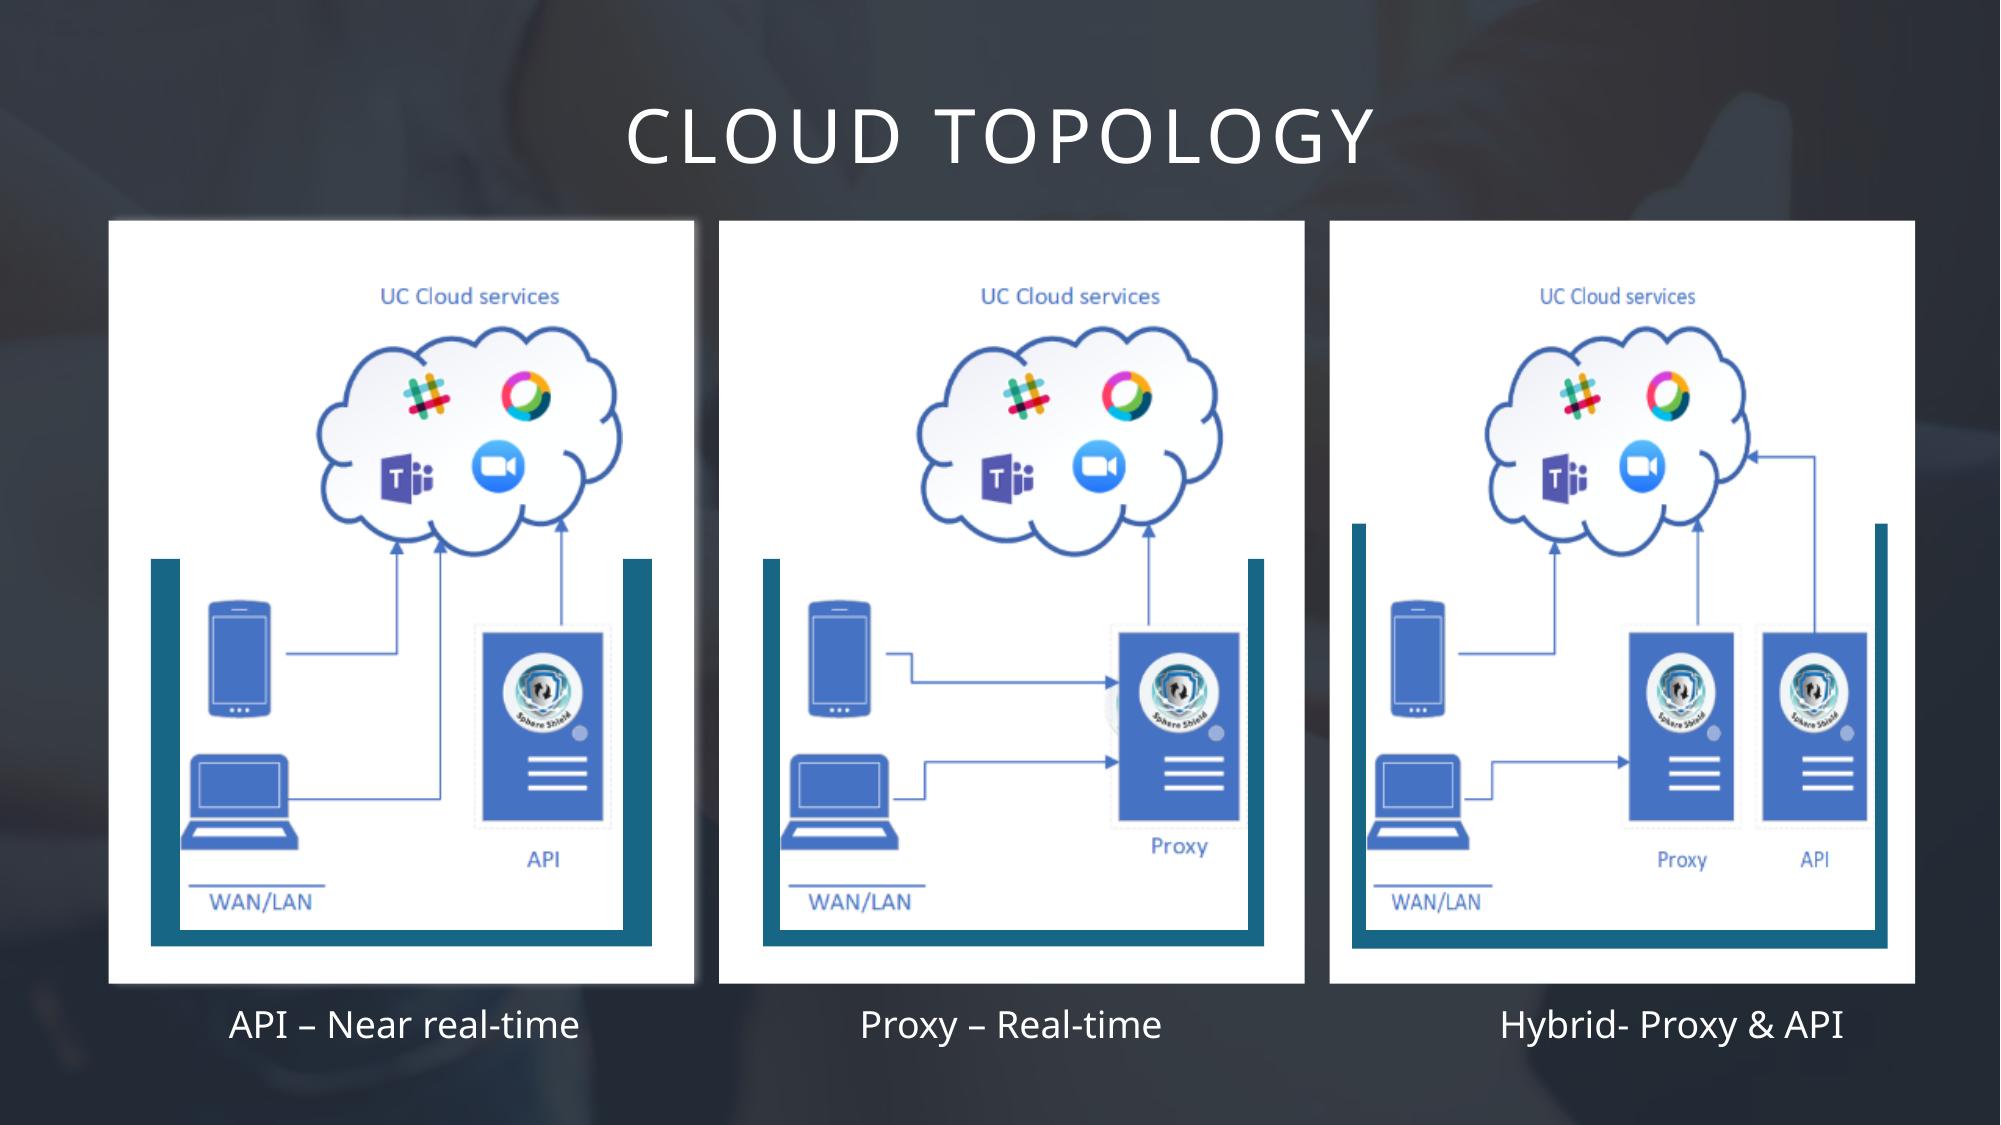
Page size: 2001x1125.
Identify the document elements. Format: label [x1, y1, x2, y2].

text_box [150, 220, 1305, 984]
picture [0, 0, 2000, 1125]
text_box [1329, 220, 1916, 984]
